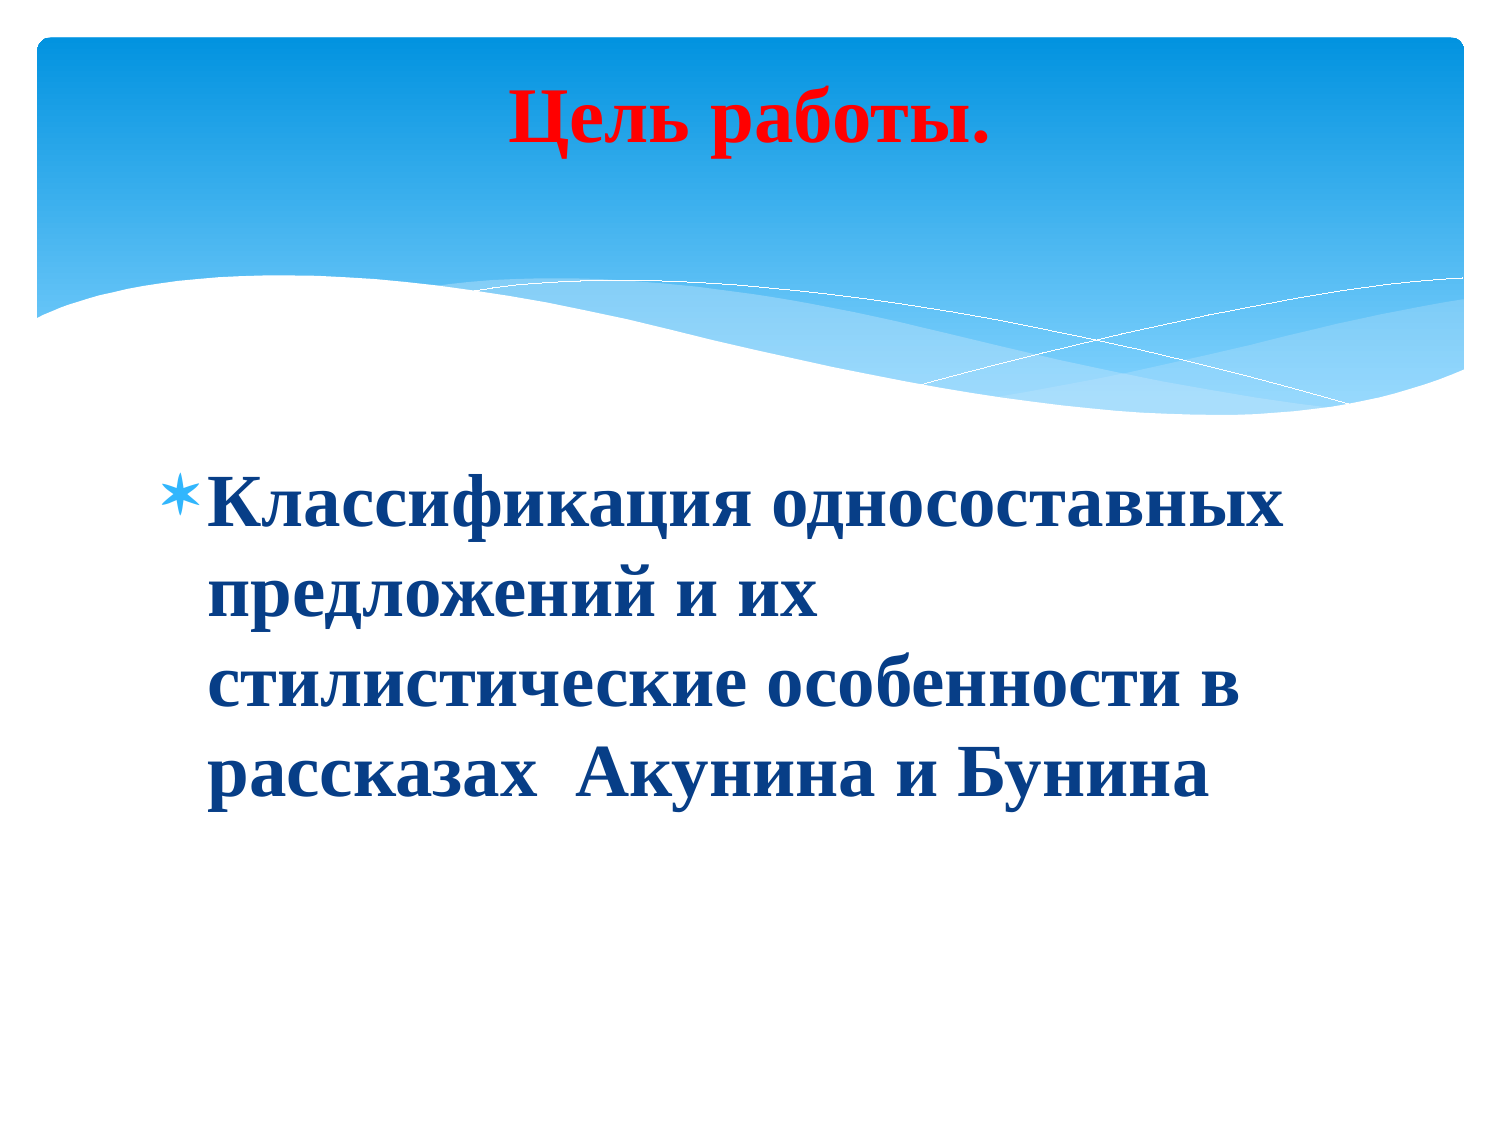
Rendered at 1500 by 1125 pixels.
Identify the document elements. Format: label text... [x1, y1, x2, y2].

title Цель работы. [75, 55, 1425, 261]
list Классификация односоставных предложений и их стилистические особенности в рассказах Акунина и Бунина [147, 444, 1363, 1011]
